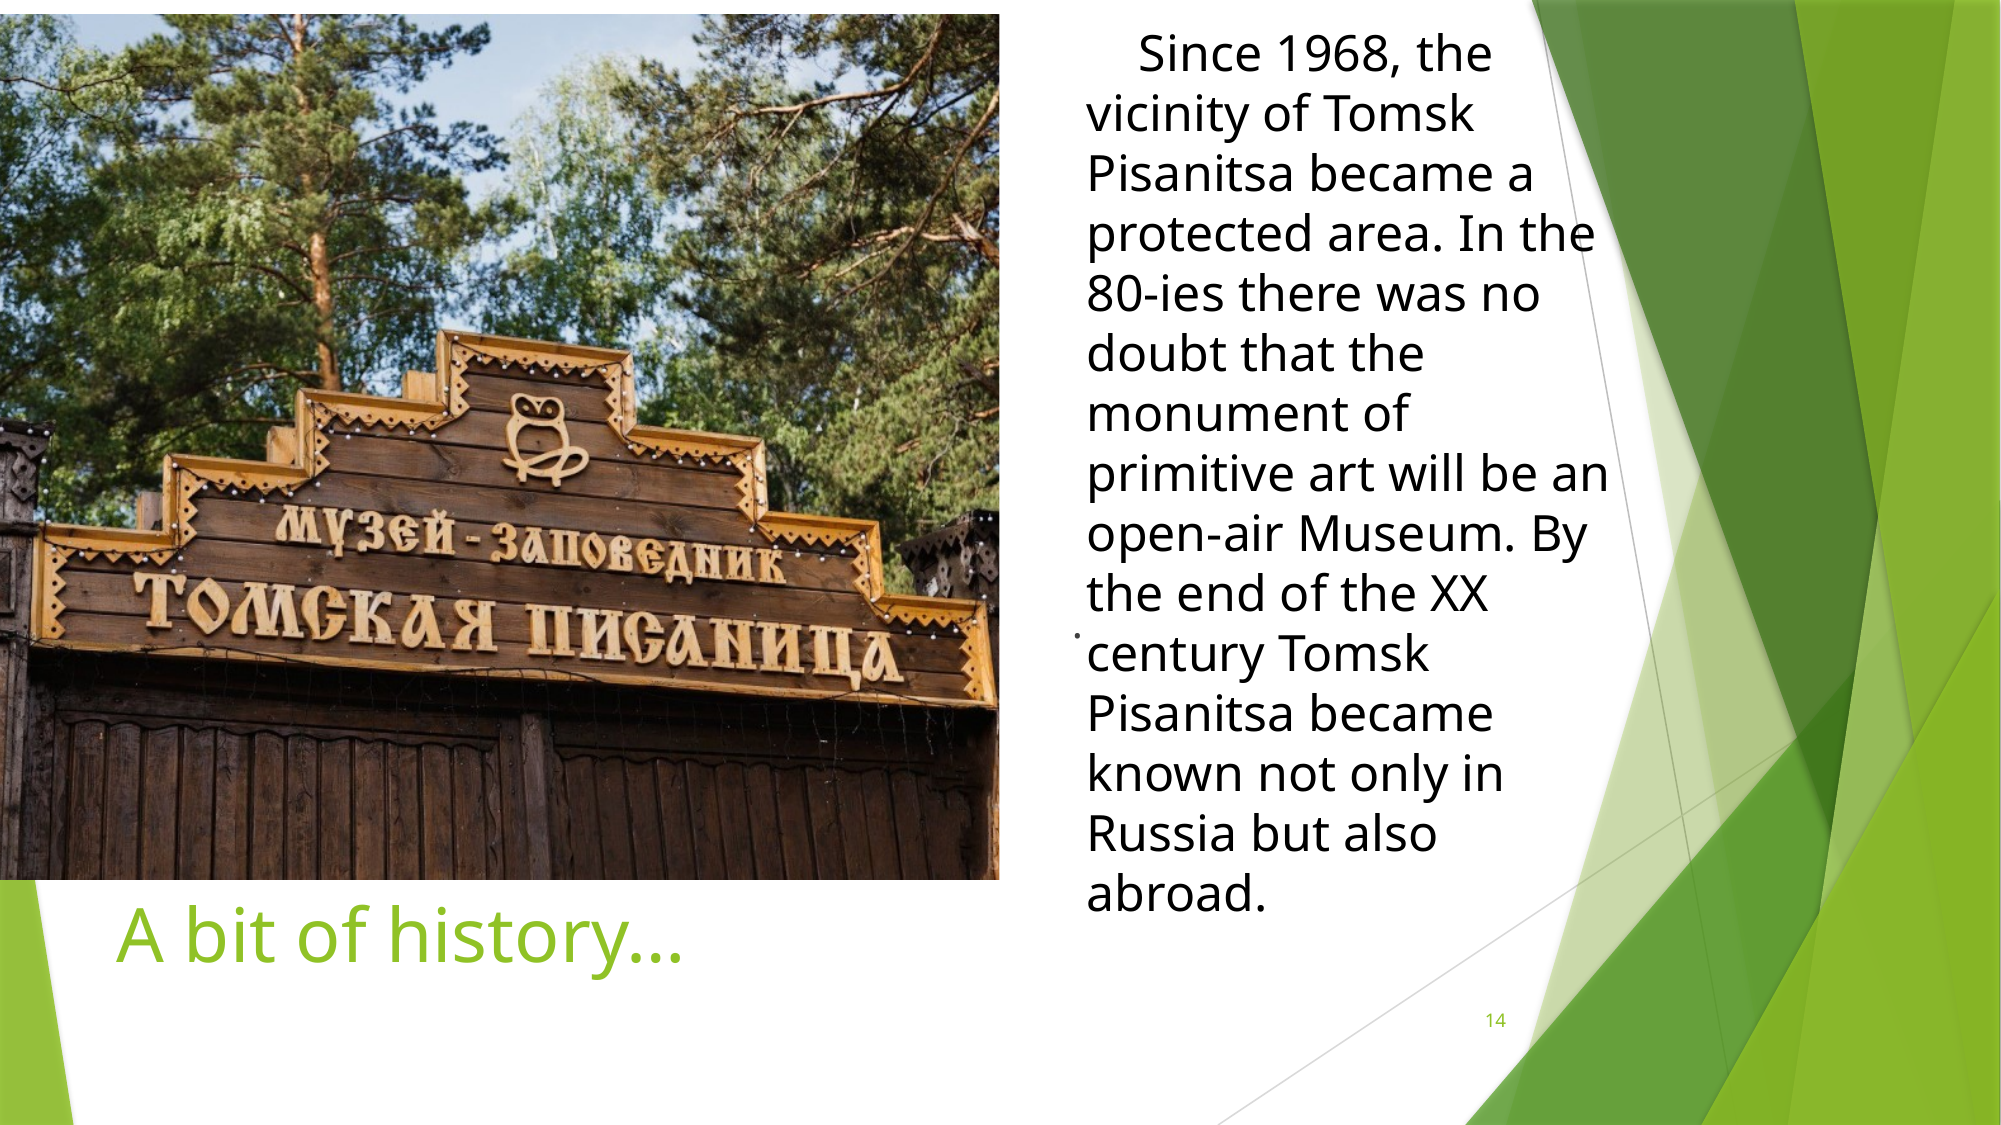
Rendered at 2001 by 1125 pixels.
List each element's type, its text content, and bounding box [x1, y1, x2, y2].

title A bit of history… [101, 888, 1000, 1111]
text_box . [1071, 596, 1957, 1100]
list Since 1968, the vicinity of Tomsk Pisanitsa became a protected area. In the 80-ies there was no doubt that the monument of primitive art will be an open-air Museum. By the end of the XX century Tomsk Pisanitsa became known not only in Russia but also abroad. [1071, 14, 1638, 596]
picture [0, 13, 1000, 881]
